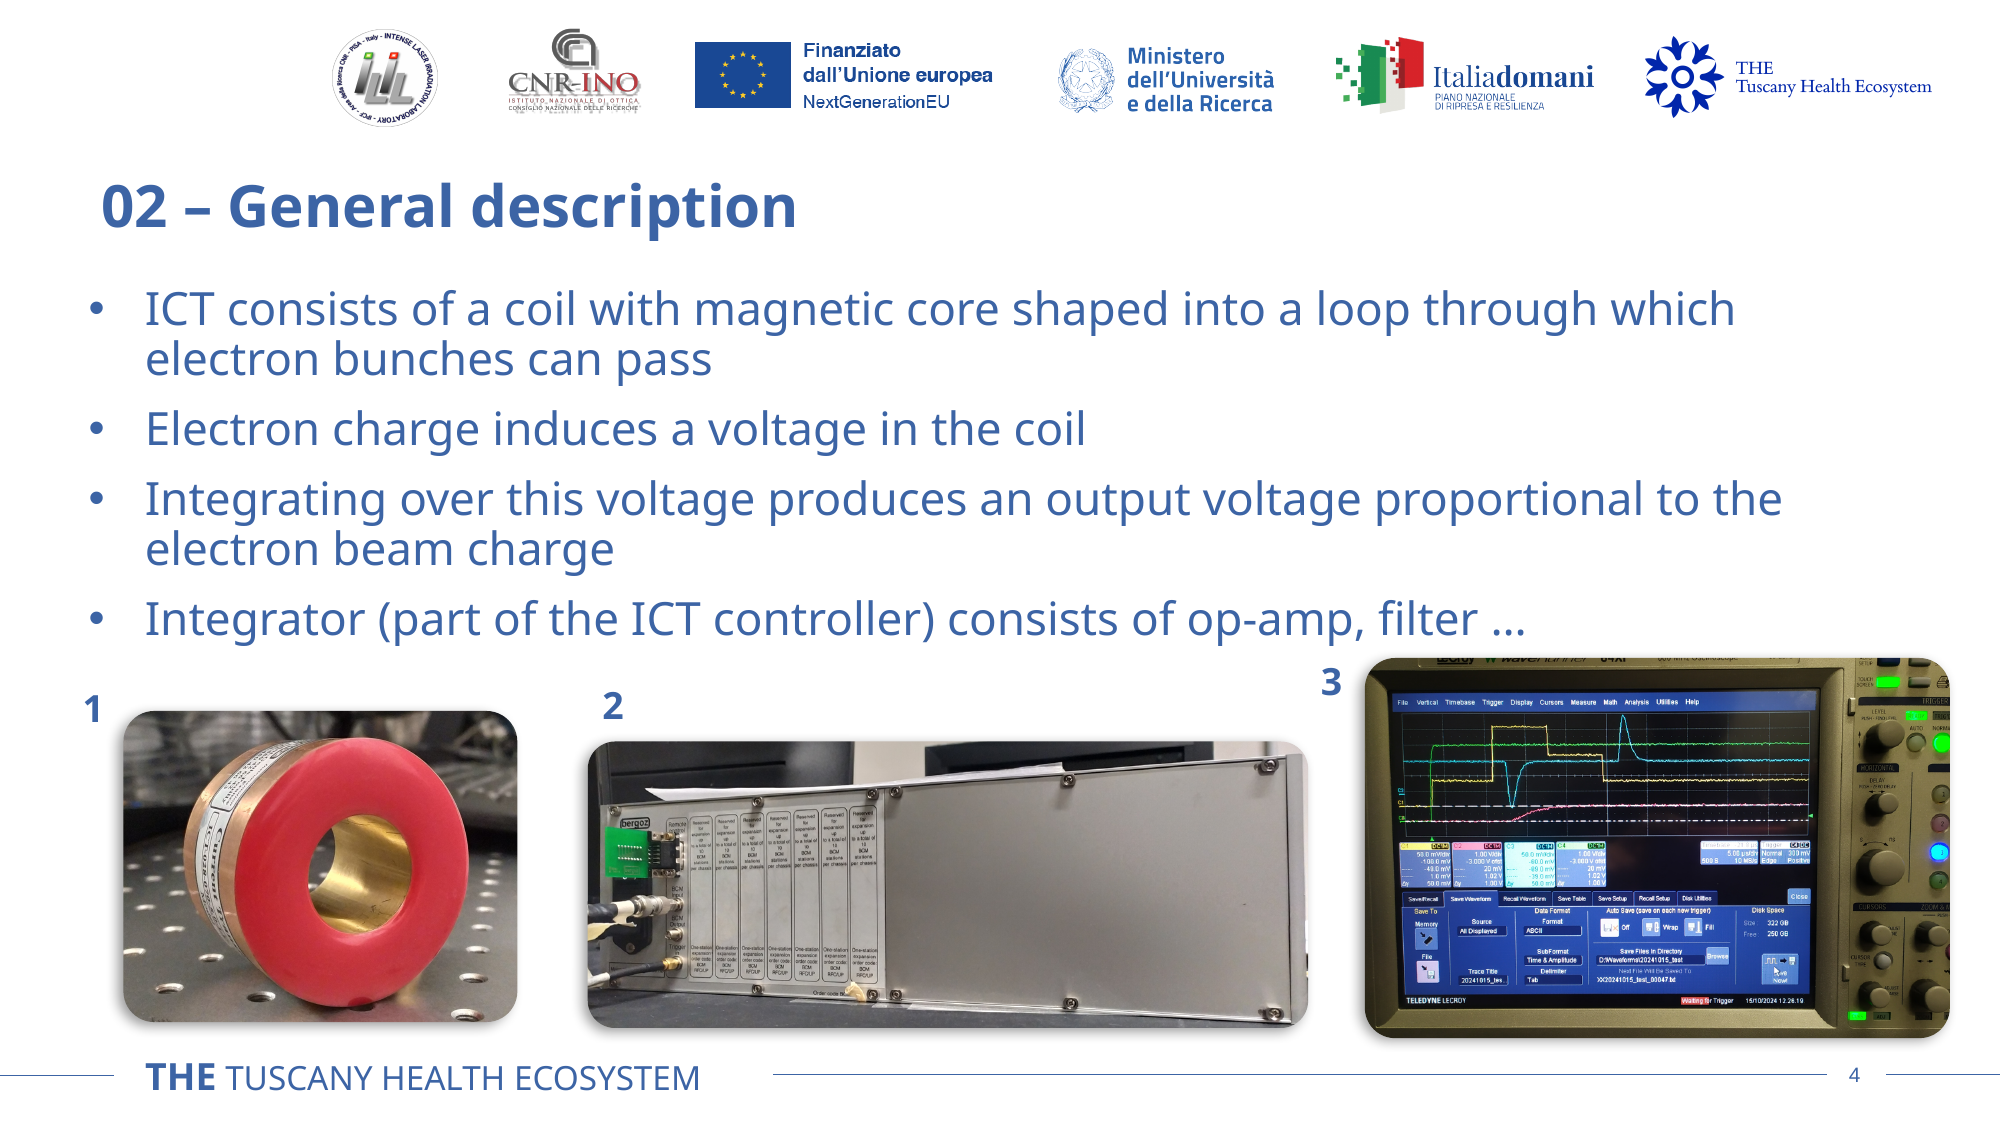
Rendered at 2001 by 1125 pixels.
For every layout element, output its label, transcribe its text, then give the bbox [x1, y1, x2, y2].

picture [1058, 47, 1274, 113]
picture [1336, 37, 1603, 121]
picture [1364, 657, 1951, 1039]
text_box 02 – General description [86, 169, 948, 267]
text_box 3 [1306, 650, 1358, 711]
picture [498, 20, 648, 119]
text_box 1 [67, 677, 119, 737]
list ICT consists of a coil with magnetic core shaped into a loop through which electron bunches can pass Electron charge induces a voltage in the coil Integrating over this voltage produces an output voltage proportional to the electron beam charge Integrator (part of the ICT controller) consists of op-amp, filter … [73, 278, 1931, 675]
picture [691, 38, 993, 116]
picture [1645, 36, 1932, 118]
picture [122, 710, 518, 1023]
picture [332, 29, 439, 128]
picture [587, 740, 1309, 1029]
text_box 2 [587, 674, 639, 735]
